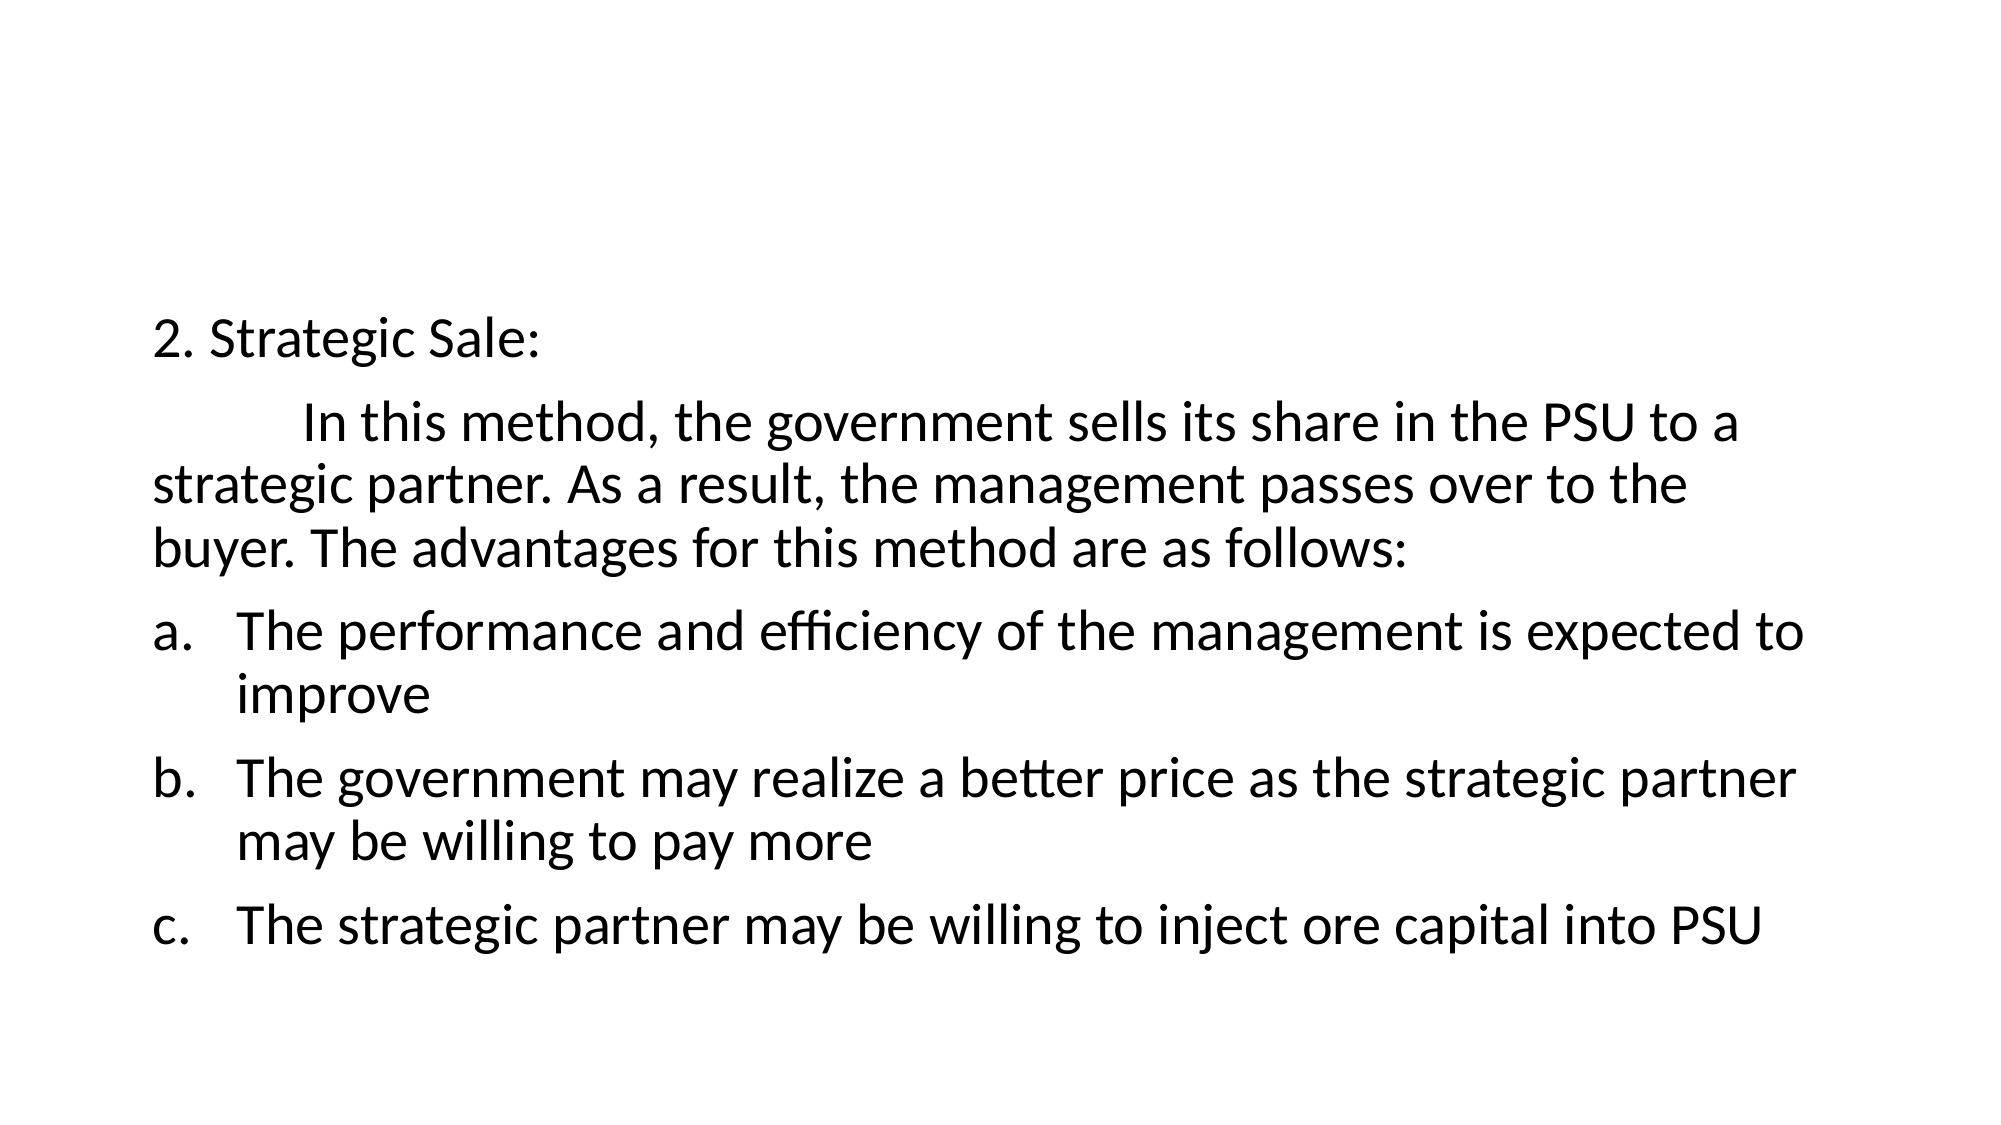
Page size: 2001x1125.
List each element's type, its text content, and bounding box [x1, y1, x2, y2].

list 2. Strategic Sale: In this method, the government sells its share in the PSU to a strategic partner. As a result, the management passes over to the buyer. The advantages for this method are as follows: The performance and efficiency of the management is expected to improve The government may realize a better price as the strategic partner may be willing to pay more The strategic partner may be willing to inject ore capital into PSU [137, 299, 1863, 1014]
